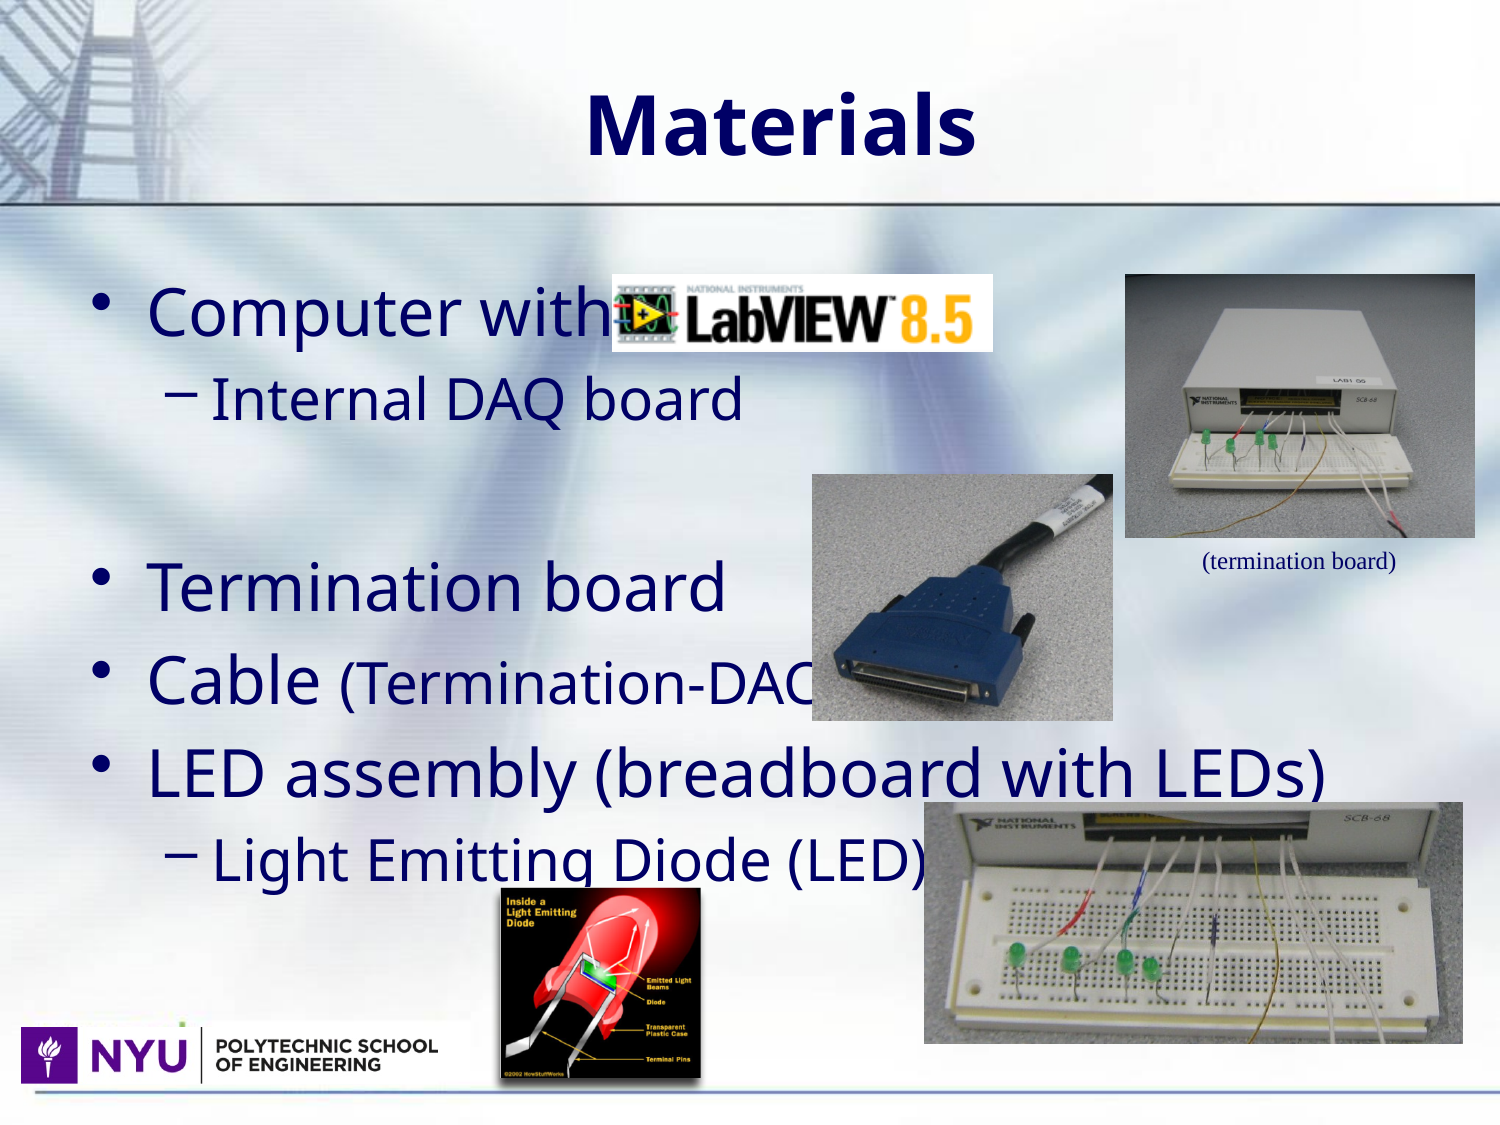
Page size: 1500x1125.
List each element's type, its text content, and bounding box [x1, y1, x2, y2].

picture [0, 0, 1500, 1125]
list Computer with: Internal DAQ board Termination board Cable (Termination-DAC) LED assembly (breadboard with LEDs) Light Emitting Diode (LED) [74, 262, 1426, 1026]
text_box (termination board) [1187, 547, 1425, 583]
title Materials [162, 49, 1401, 194]
